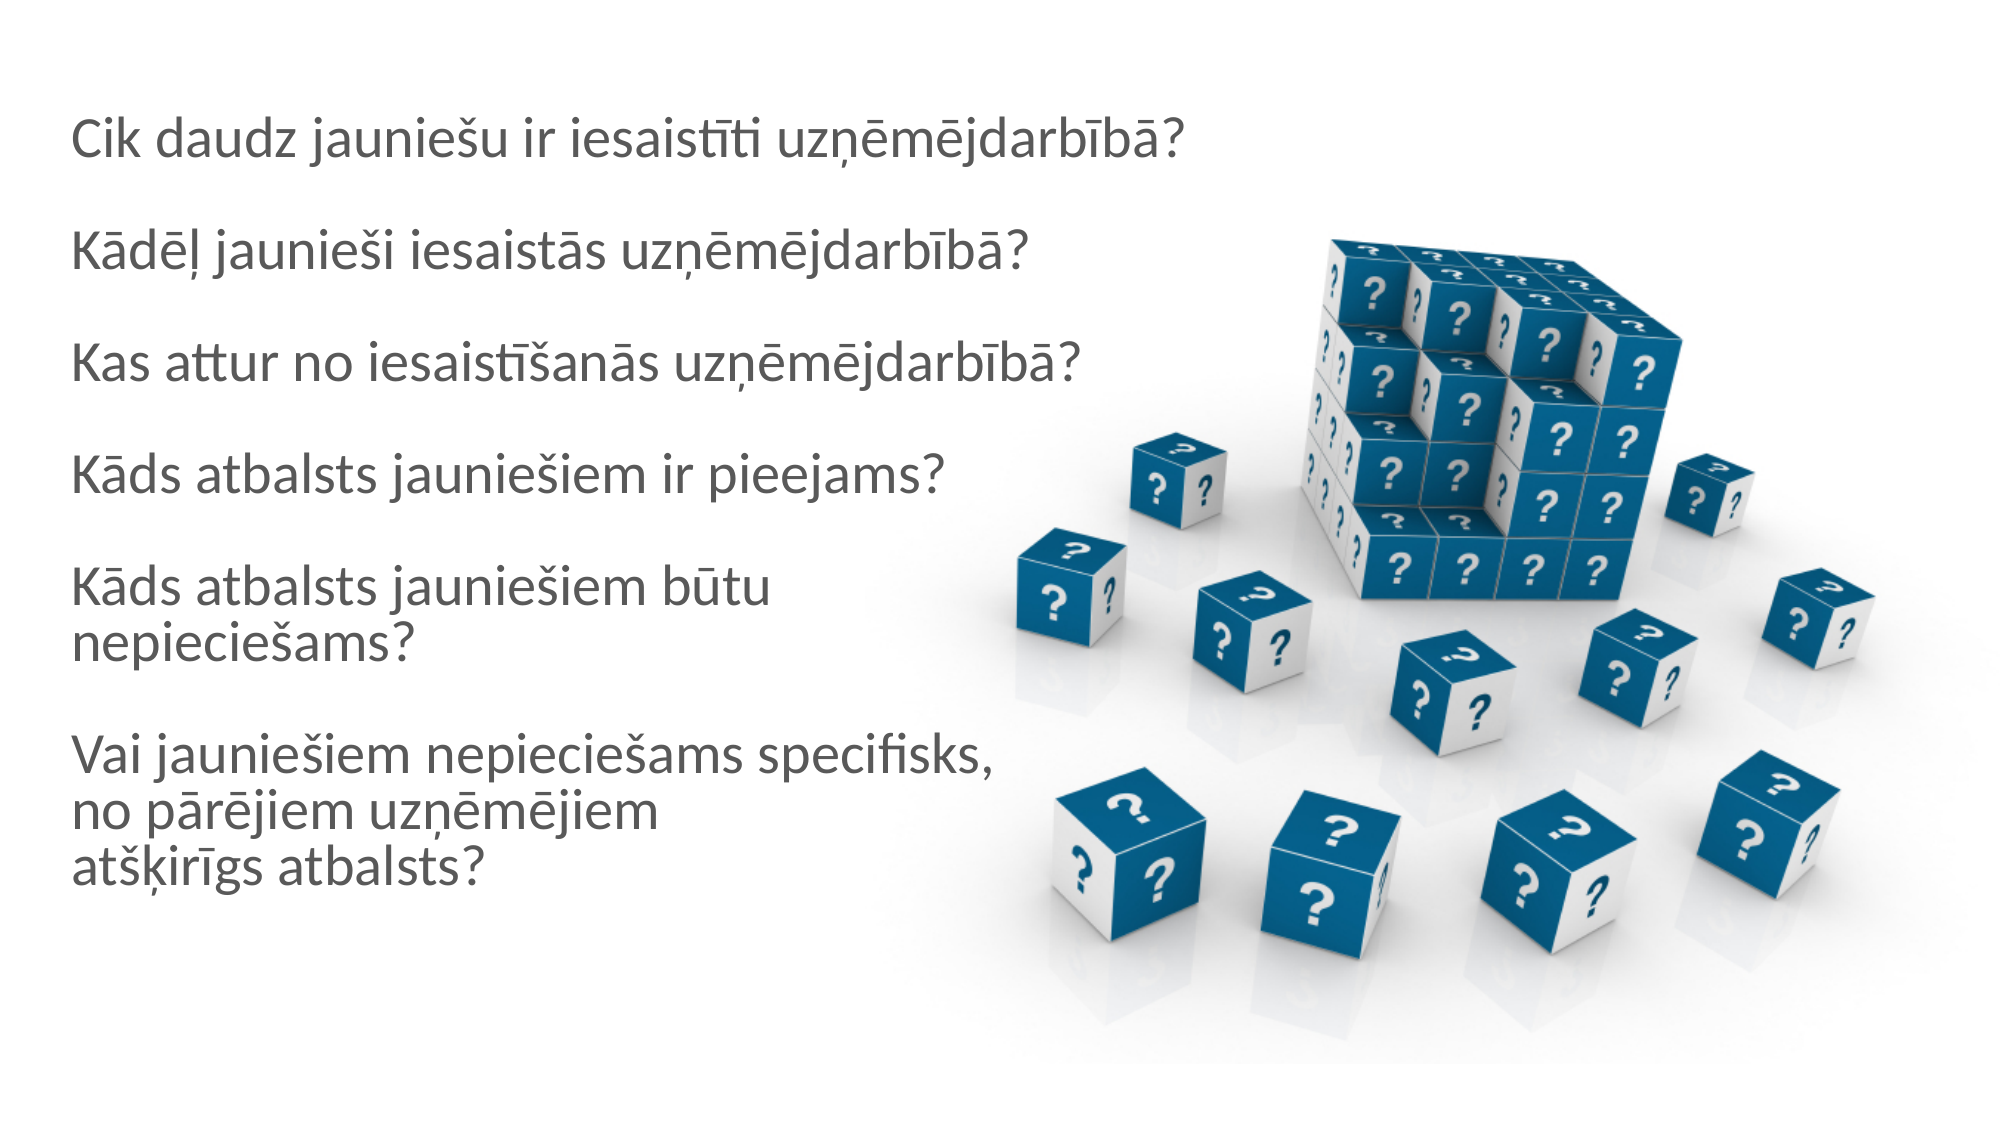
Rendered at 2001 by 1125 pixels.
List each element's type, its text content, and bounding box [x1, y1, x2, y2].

picture [865, 148, 2000, 1064]
text_box Cik daudz jauniešu ir iesaistīti uzņēmējdarbībā? Kādēļ jaunieši iesaistās uzņēmējdarbībā? Kas attur no iesaistīšanās uzņēmējdarbībā? Kāds atbalsts jauniešiem ir pieejams? Kāds atbalsts jauniešiem būtu nepieciešams? Vai jauniešiem nepieciešams specifisks, no pārējiem uzņēmējiem atšķirīgs atbalsts? [56, 105, 1418, 1000]
